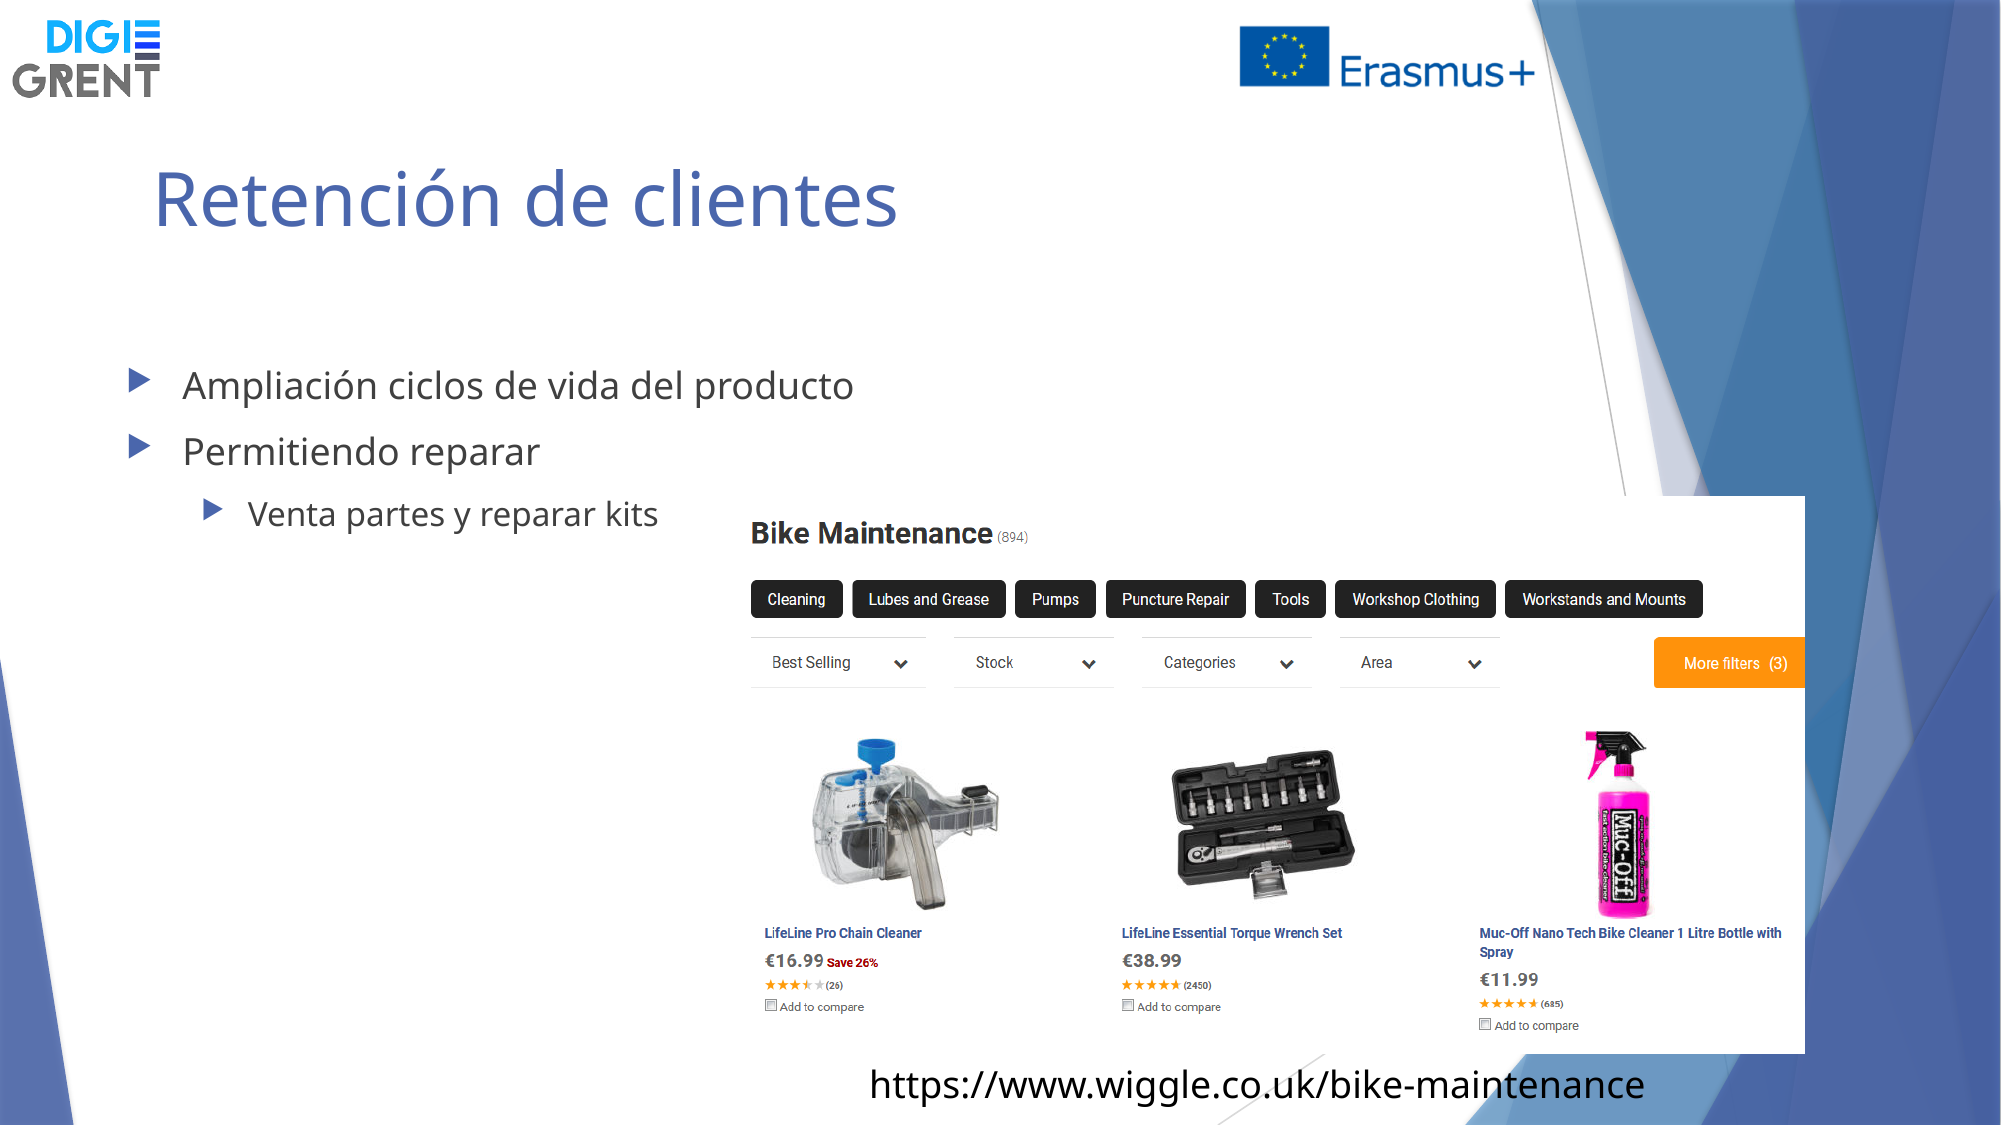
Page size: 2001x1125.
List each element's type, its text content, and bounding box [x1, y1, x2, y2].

list Ampliación ciclos de vida del producto Permitiendo reparar Venta partes y reparar kits [111, 354, 1522, 992]
text_box https://www.wiggle.co.uk/bike-maintenance [854, 1063, 1661, 1114]
picture [710, 496, 1805, 1055]
picture [1236, 24, 1537, 91]
text_box Retención de clientes [137, 144, 1749, 362]
picture [9, 15, 169, 100]
